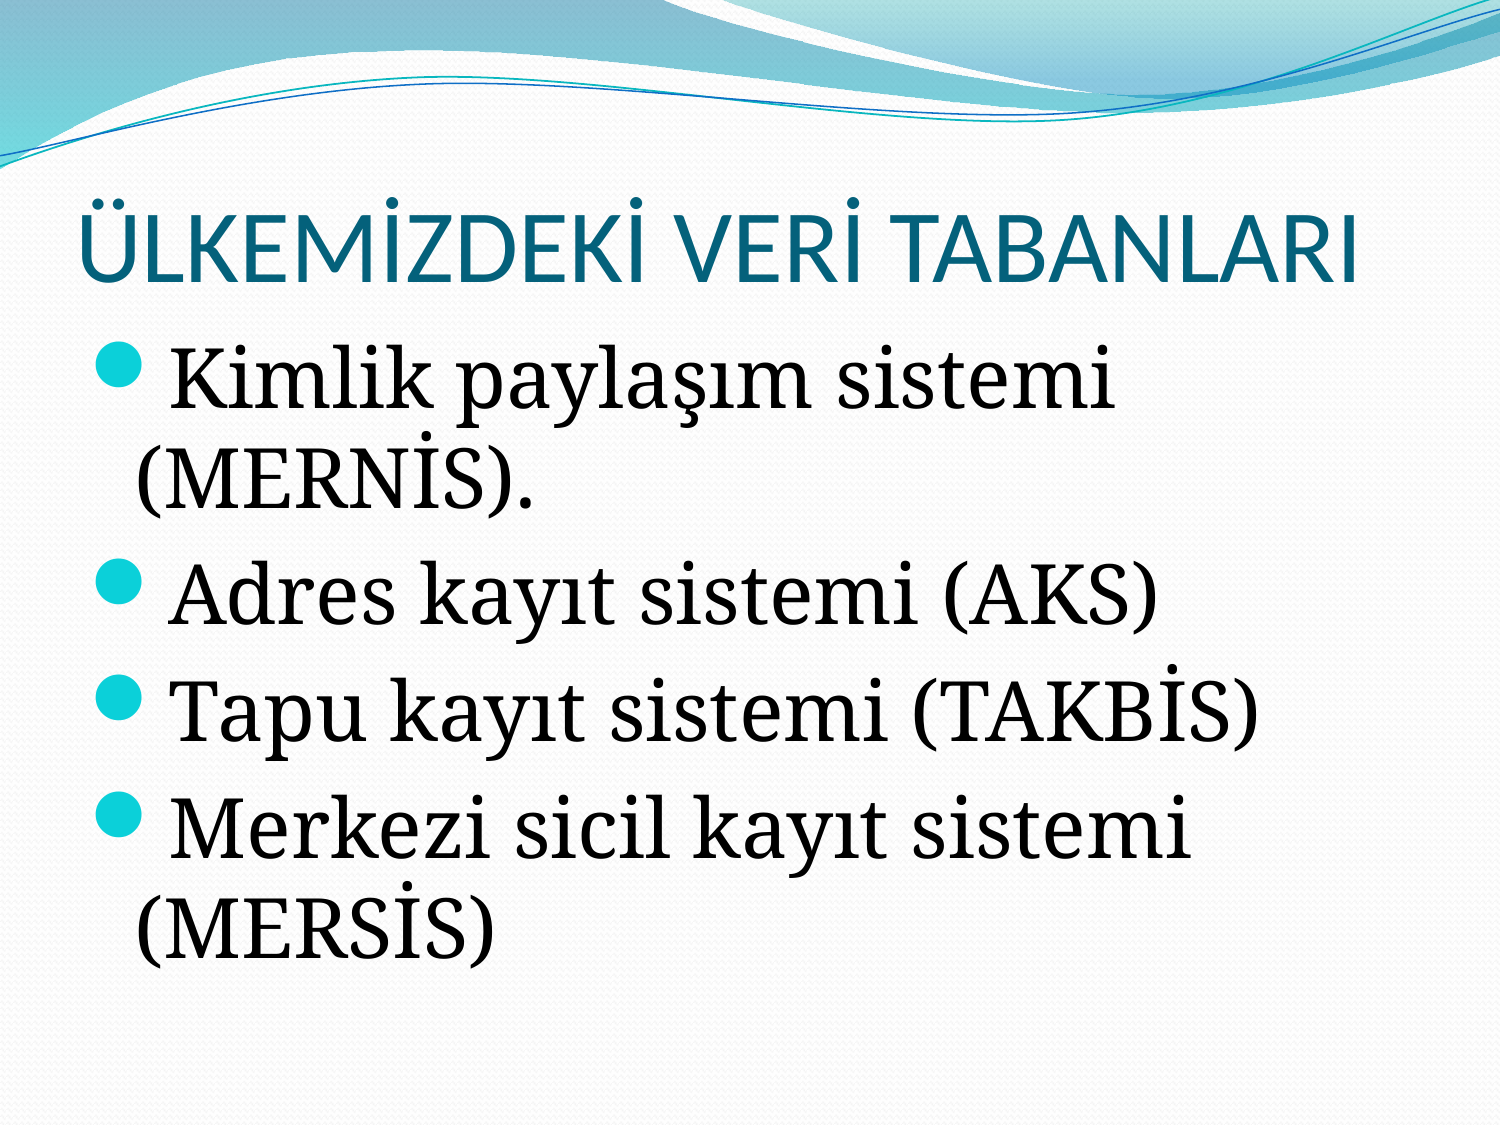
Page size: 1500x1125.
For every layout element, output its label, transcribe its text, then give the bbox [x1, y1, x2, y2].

list Kimlik paylaşım sistemi (MERNİS). Adres kayıt sistemi (AKS) Tapu kayıt sistemi (TAKBİS) Merkezi sicil kayıt sistemi (MERSİS) [75, 317, 1425, 1038]
title ÜLKEMİZDEKİ VERİ TABANLARI [75, 115, 1425, 303]
